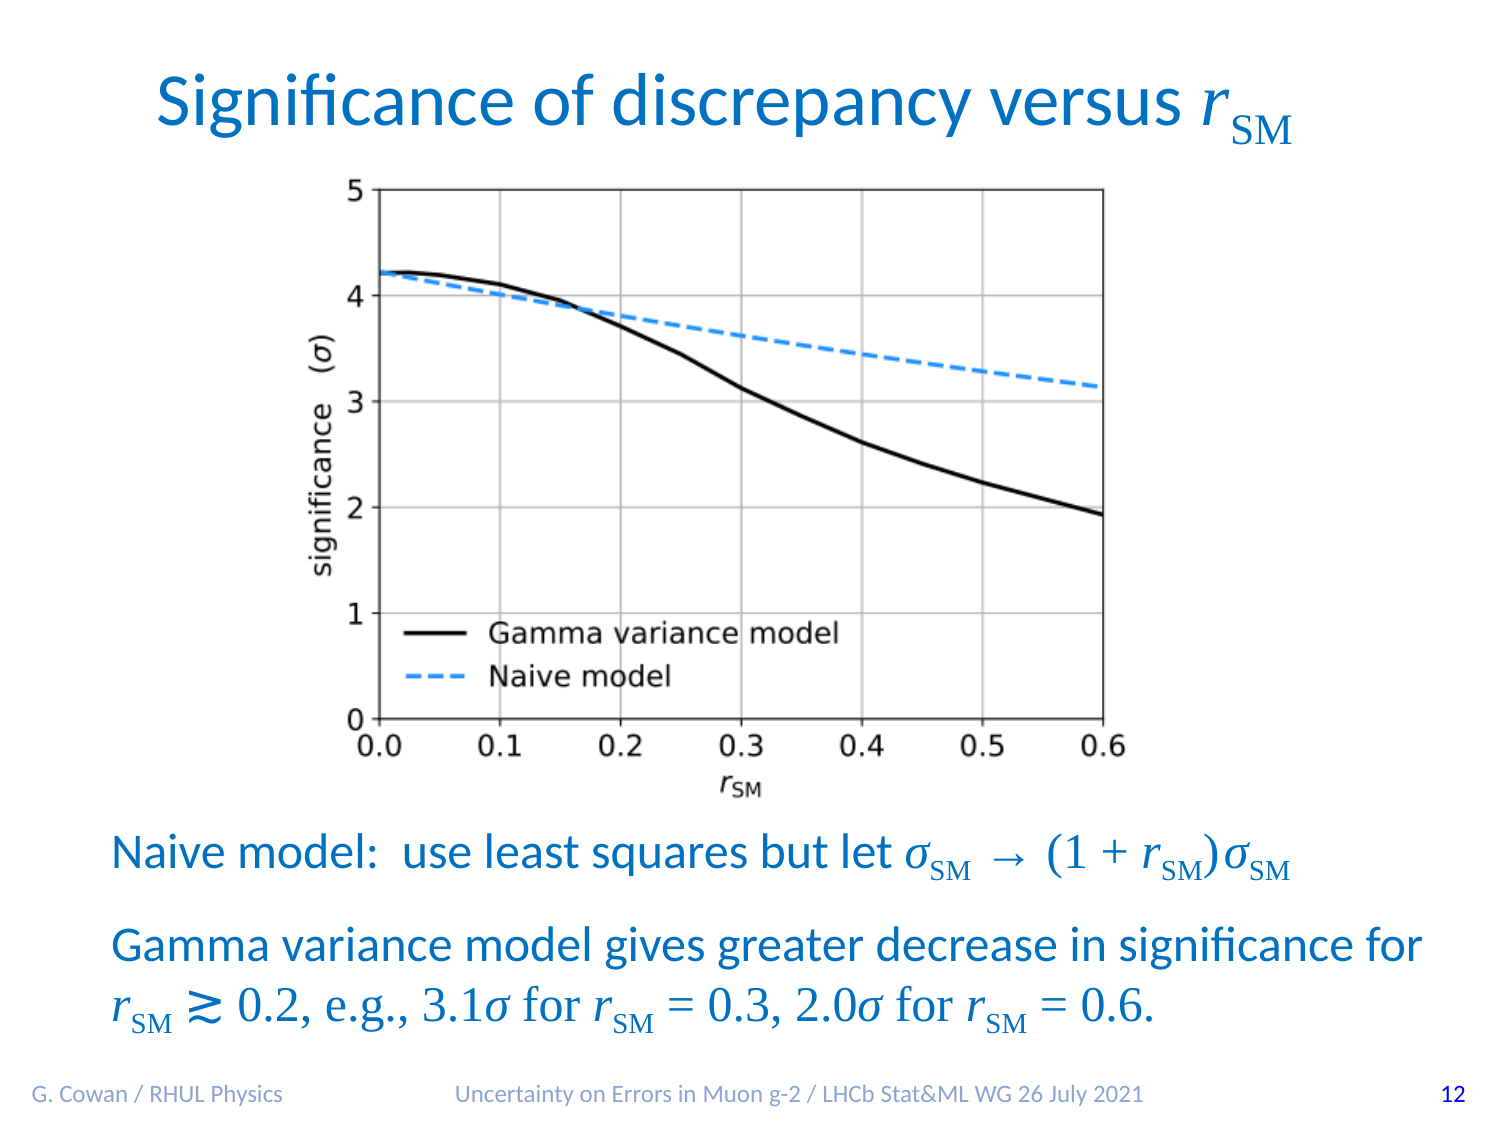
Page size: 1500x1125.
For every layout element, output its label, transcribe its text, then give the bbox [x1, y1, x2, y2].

slide_number G. Cowan / RHUL Physics [16, 1062, 338, 1123]
slide_number 12 [1262, 1062, 1481, 1123]
picture [235, 103, 1197, 825]
footer Uncertainty on Errors in Muon g-2 / LHCb Stat&ML WG 26 July 2021 [338, 1062, 1262, 1123]
text_box Naive model: use least squares but let σSM → (1 + rSM) σSM Gamma variance model gives greater decrease in significance for rSM ≳ 0.2, e.g., 3.1σ for rSM = 0.3, 2.0σ for rSM = 0.6. [96, 810, 1463, 1047]
